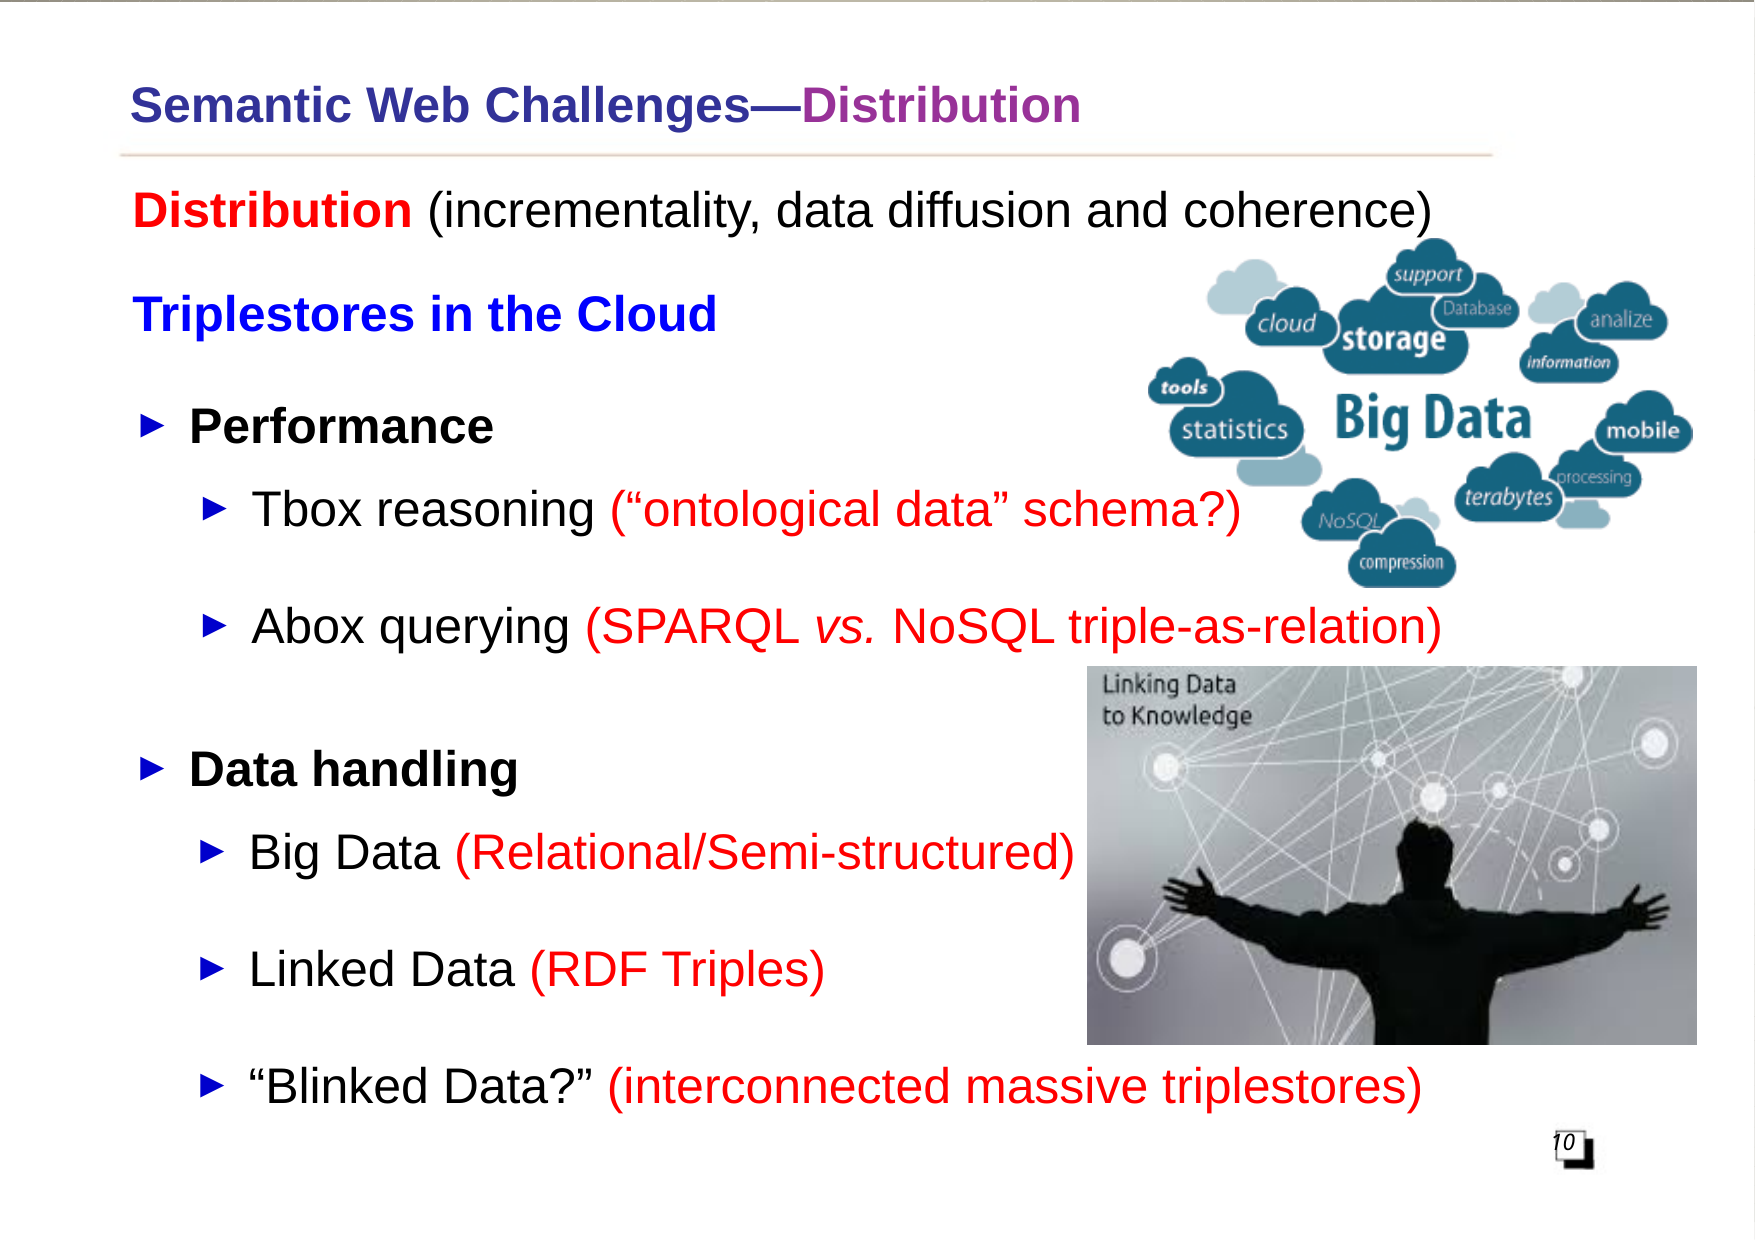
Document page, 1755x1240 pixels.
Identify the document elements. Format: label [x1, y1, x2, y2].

text_box [132, 395, 1447, 655]
text_box [132, 737, 1425, 1173]
picture [0, 1, 1755, 1240]
